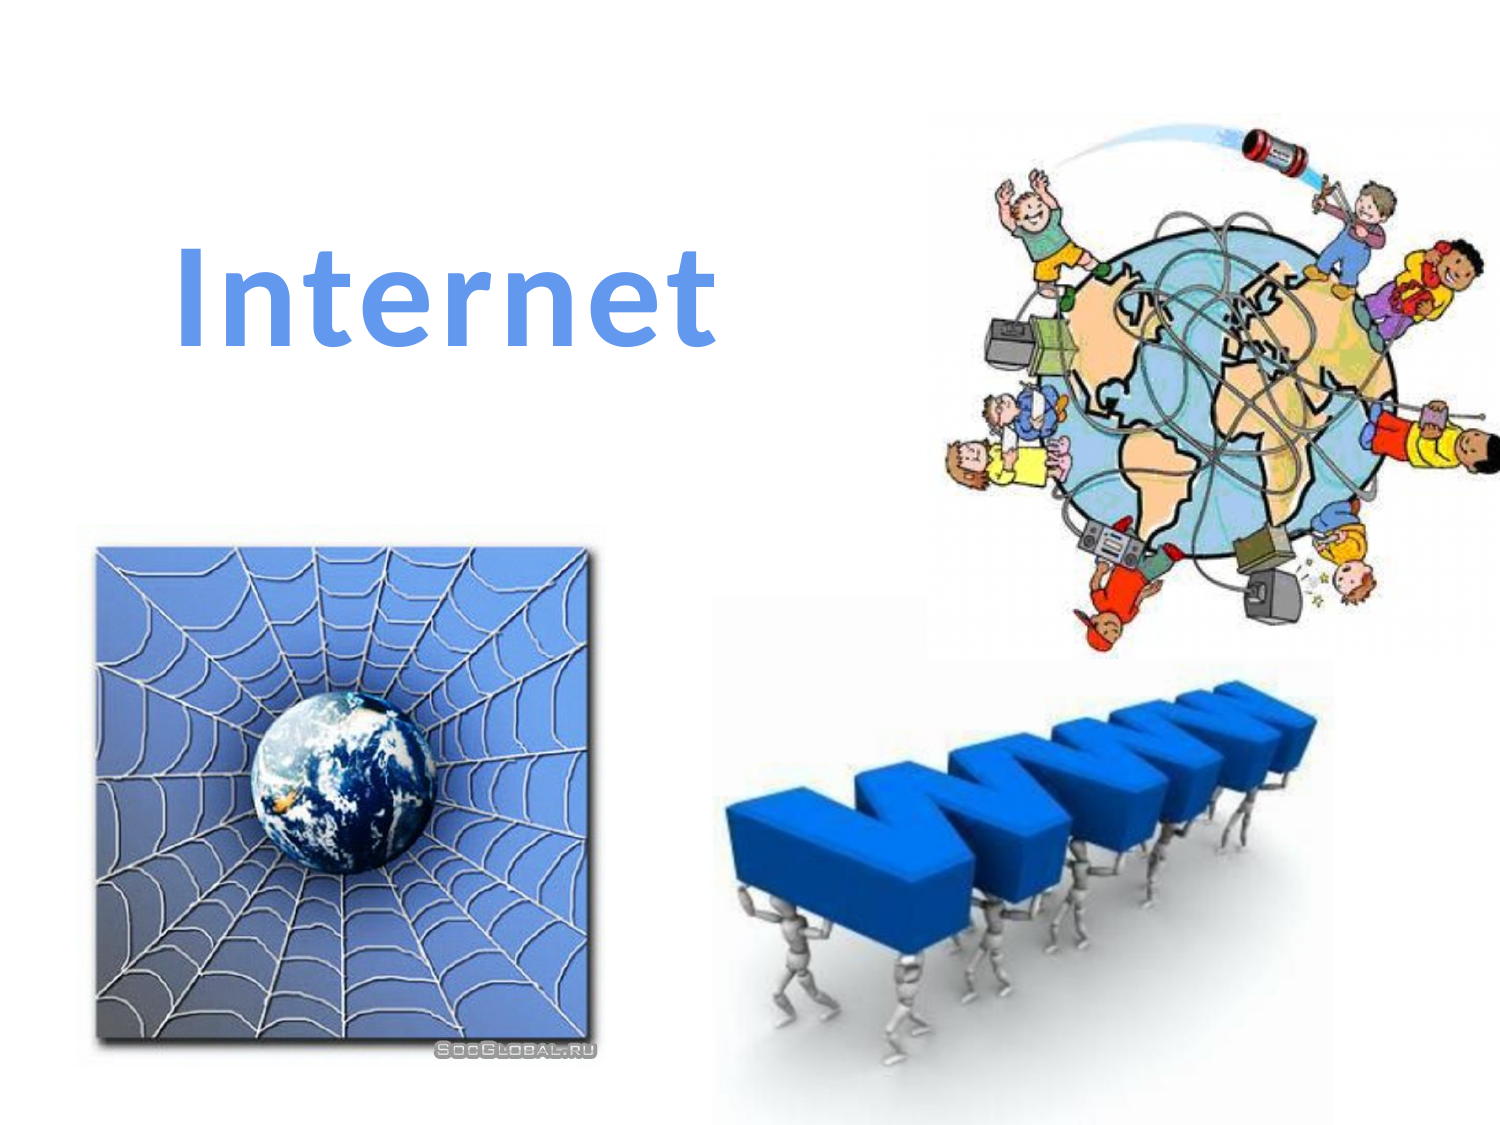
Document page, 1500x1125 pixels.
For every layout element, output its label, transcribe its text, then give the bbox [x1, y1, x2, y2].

picture [76, 524, 607, 1067]
picture [610, 113, 1500, 1125]
text_box Internet [78, 189, 813, 385]
